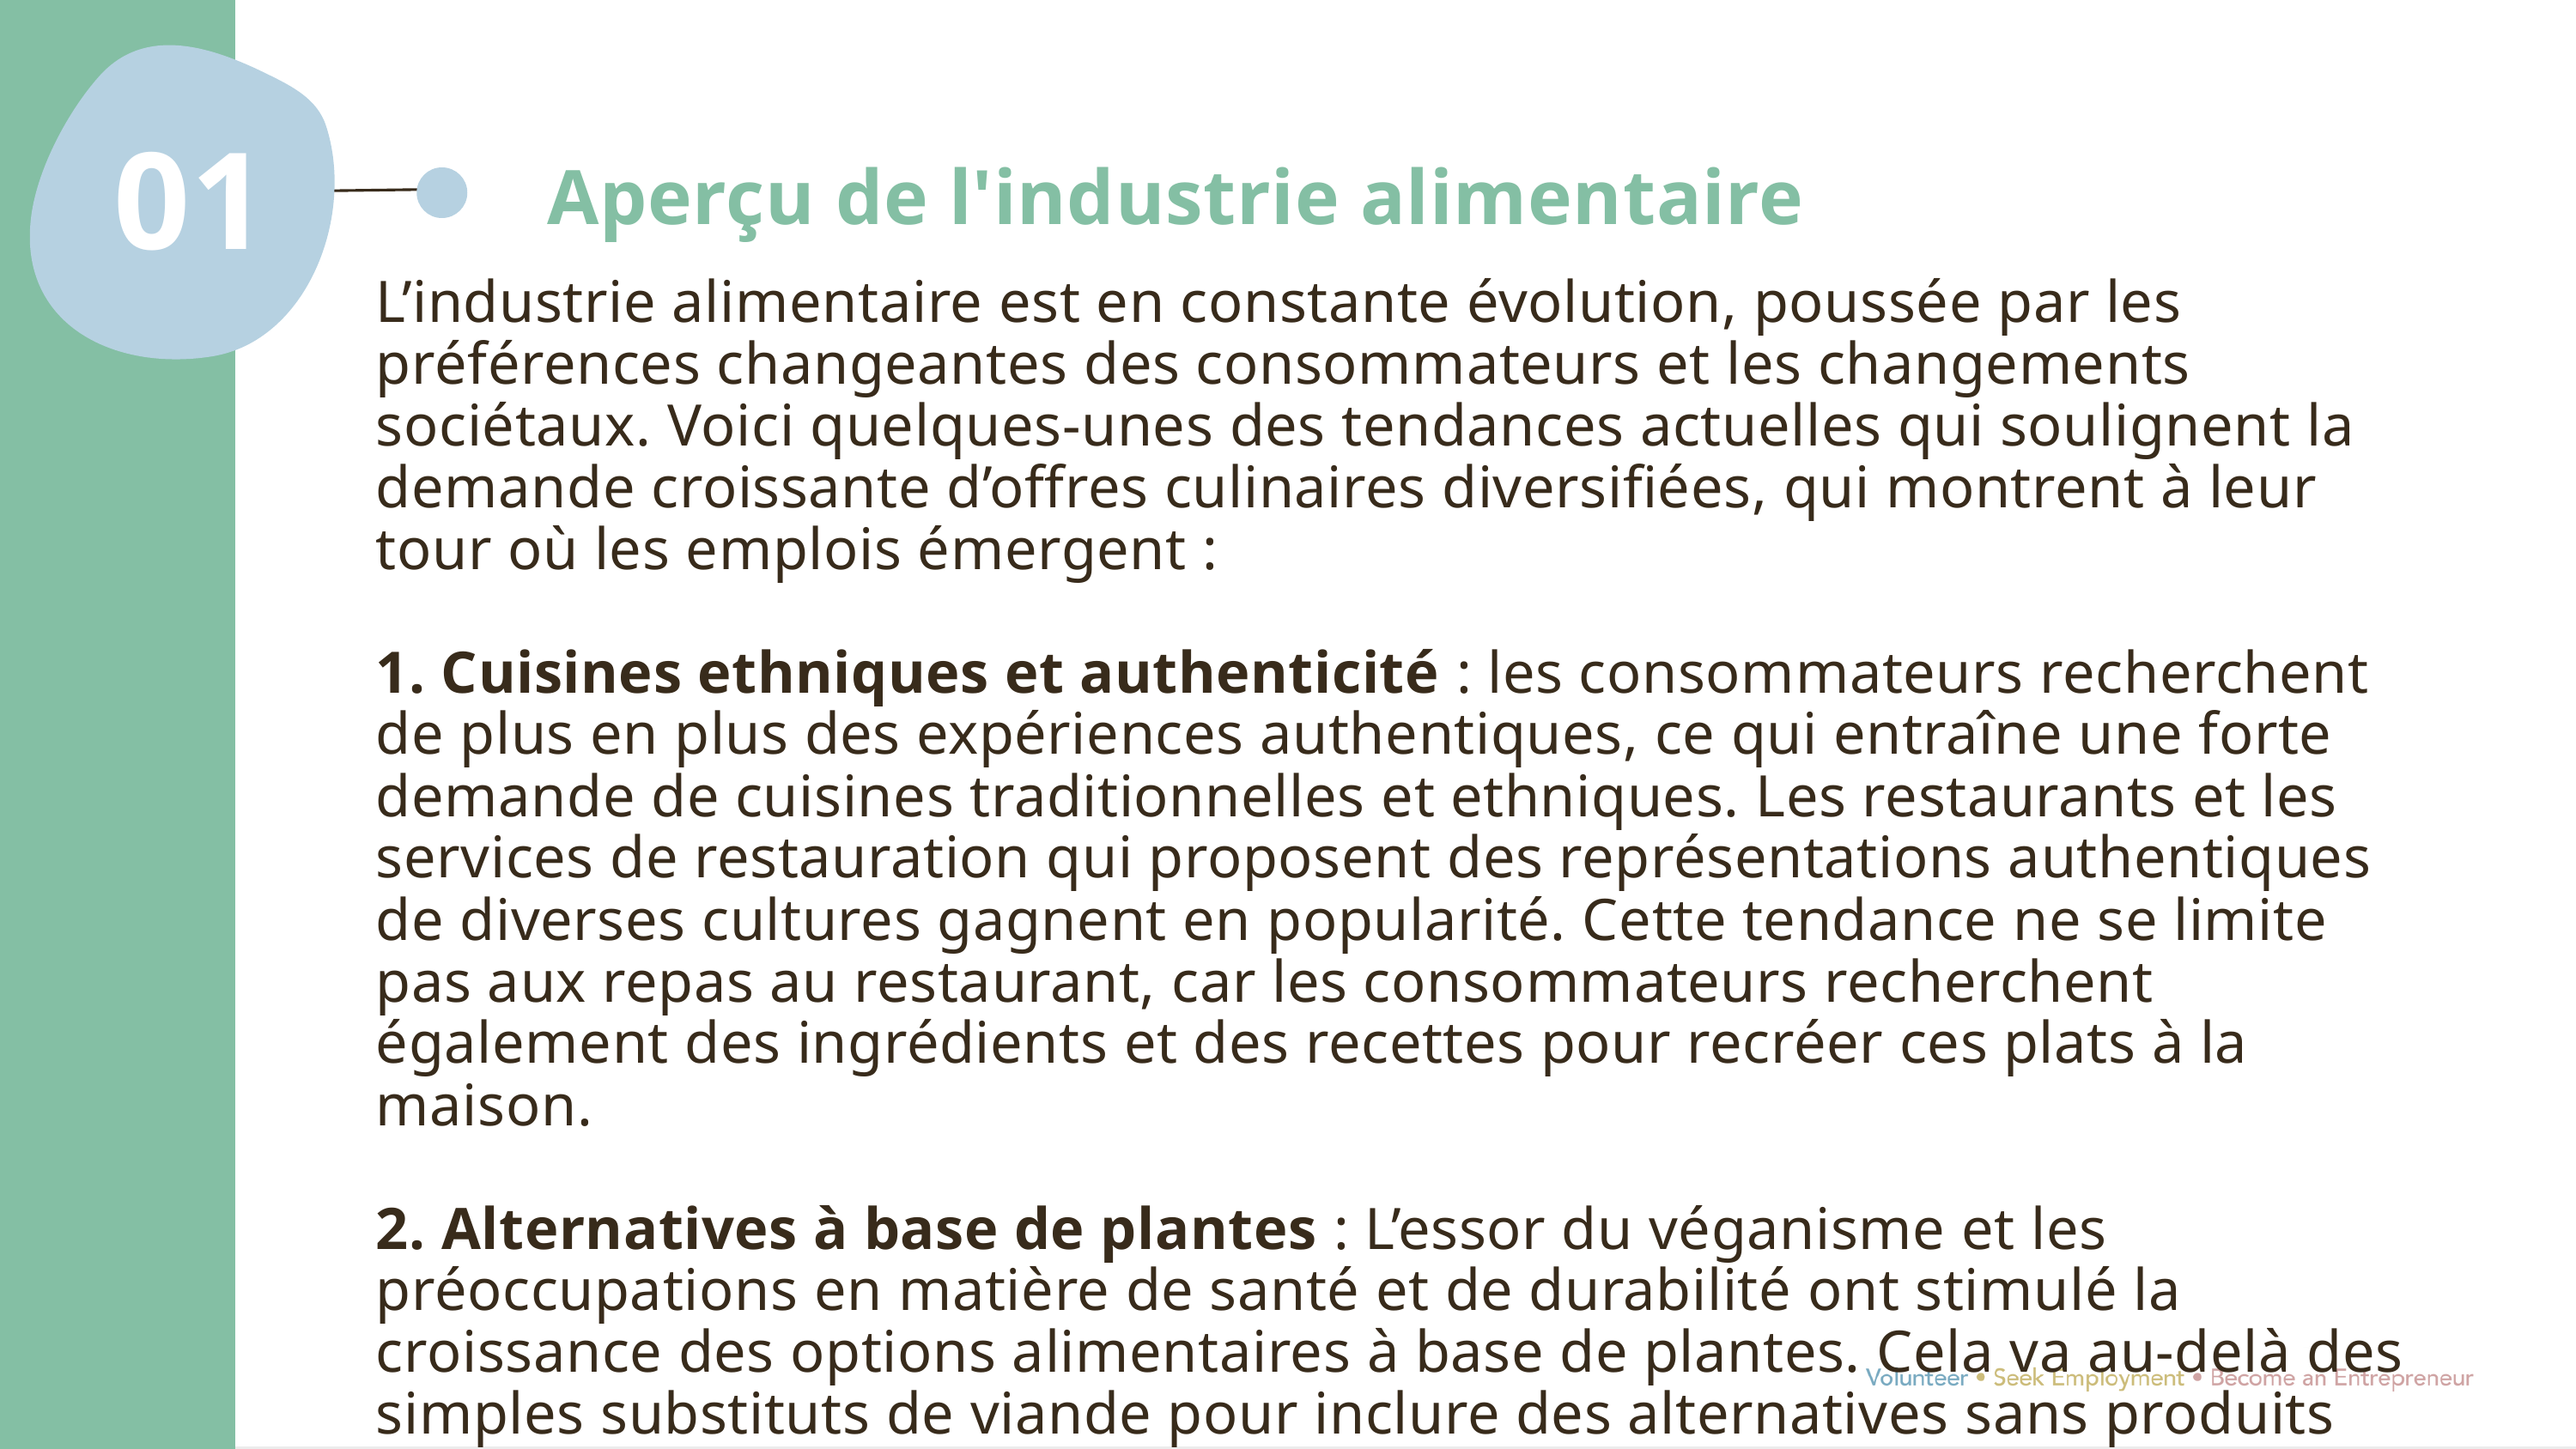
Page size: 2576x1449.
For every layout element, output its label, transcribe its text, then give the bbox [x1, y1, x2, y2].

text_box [416, 167, 468, 219]
text_box Aperçu de l'industrie alimentaire [547, 131, 2144, 239]
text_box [242, 1446, 2570, 1449]
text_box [29, 45, 336, 360]
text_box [0, 0, 236, 1449]
text_box [2408, 1347, 2538, 1421]
text_box L’industrie alimentaire est en constante évolution, poussée par les préférences changeantes des consommateurs et les changements sociétaux. Voici quelques-unes des tendances actuelles qui soulignent la demande croissante d’offres culinaires diversifiées, qui montrent à leur tour où les emplois émergent : 1. Cuisines ethniques et authenticité : les consommateurs recherchent de plus en plus des expériences authentiques, ce qui entraîne une forte demande de cuisines traditionnelles et ethniques. Les restaurants et les services de restauration qui proposent des représentations authentiques de diverses cultures gagnent en popularité. Cette tendance ne se limite pas aux repas au restaurant, car les consommateurs recherchent également des ingrédients et des recettes pour recréer ces plats à la maison. 2. Alternatives à base de plantes : L’essor du véganisme et les préoccupations en matière de santé et de durabilité ont stimulé la croissance des options alimentaires à base de plantes. Cela va au-delà des simples substituts de viande pour inclure des alternatives sans produits laitiers et sans œufs, qui deviennent de plus en plus courantes dans les supermarchés et les restaurants. [375, 271, 2408, 1443]
